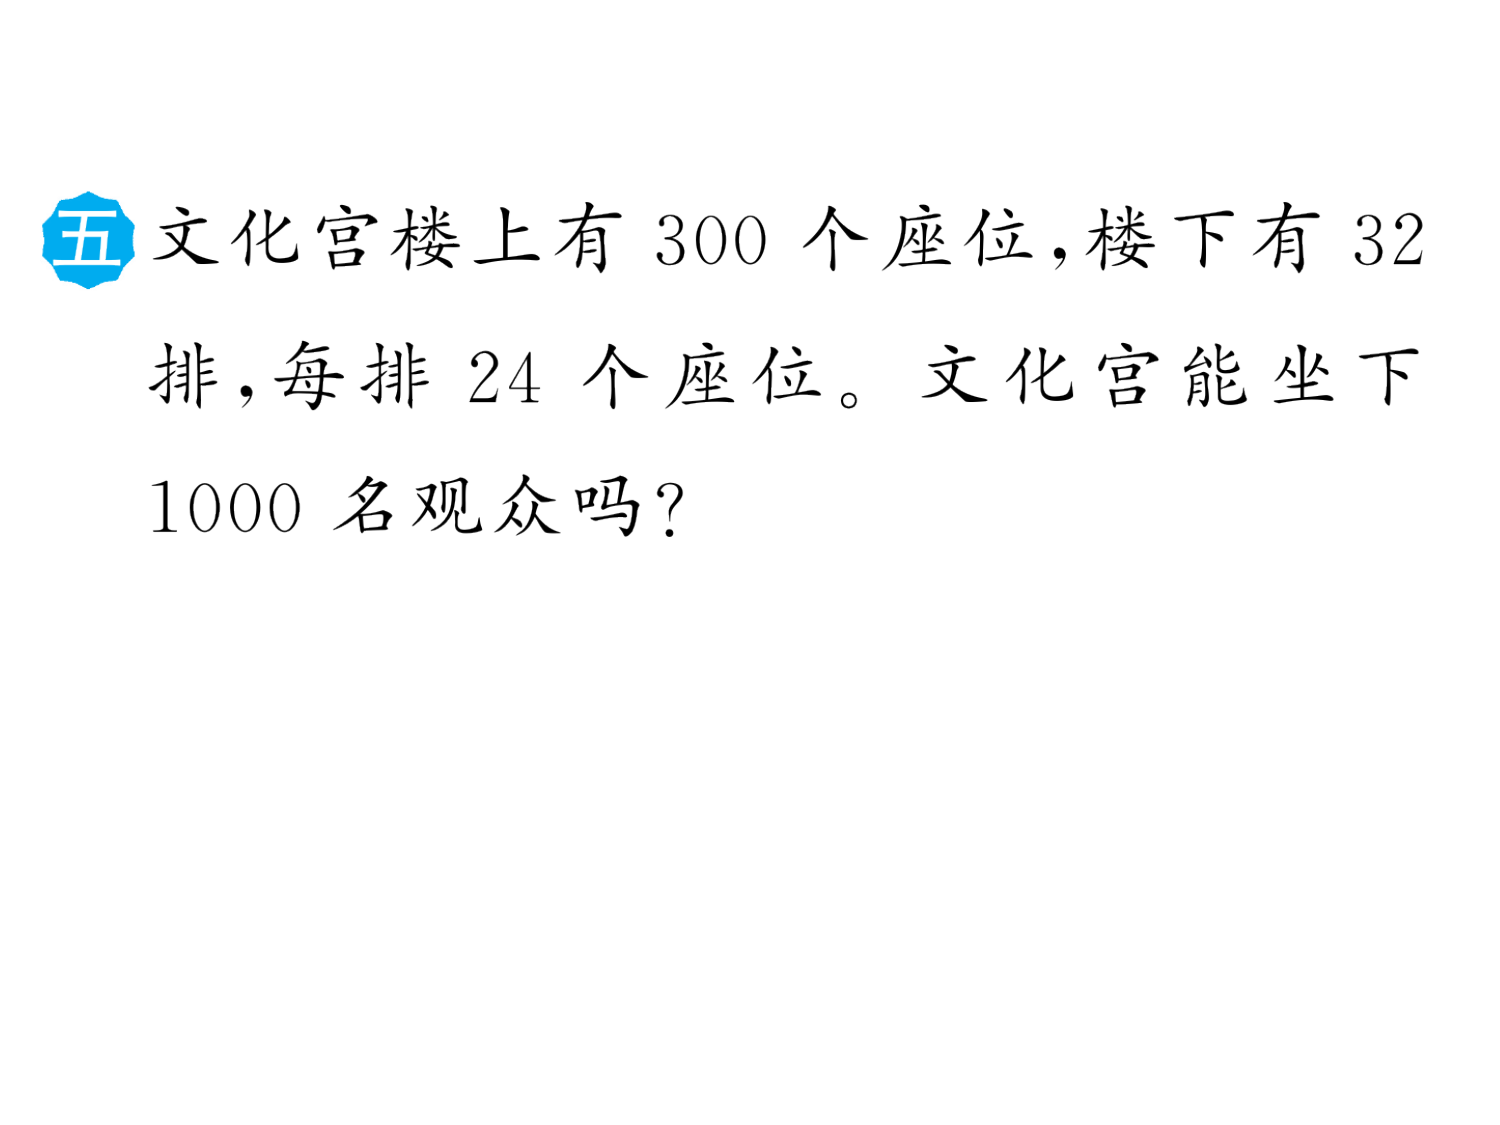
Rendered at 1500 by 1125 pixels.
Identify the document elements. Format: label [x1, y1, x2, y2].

picture [35, 177, 1453, 952]
